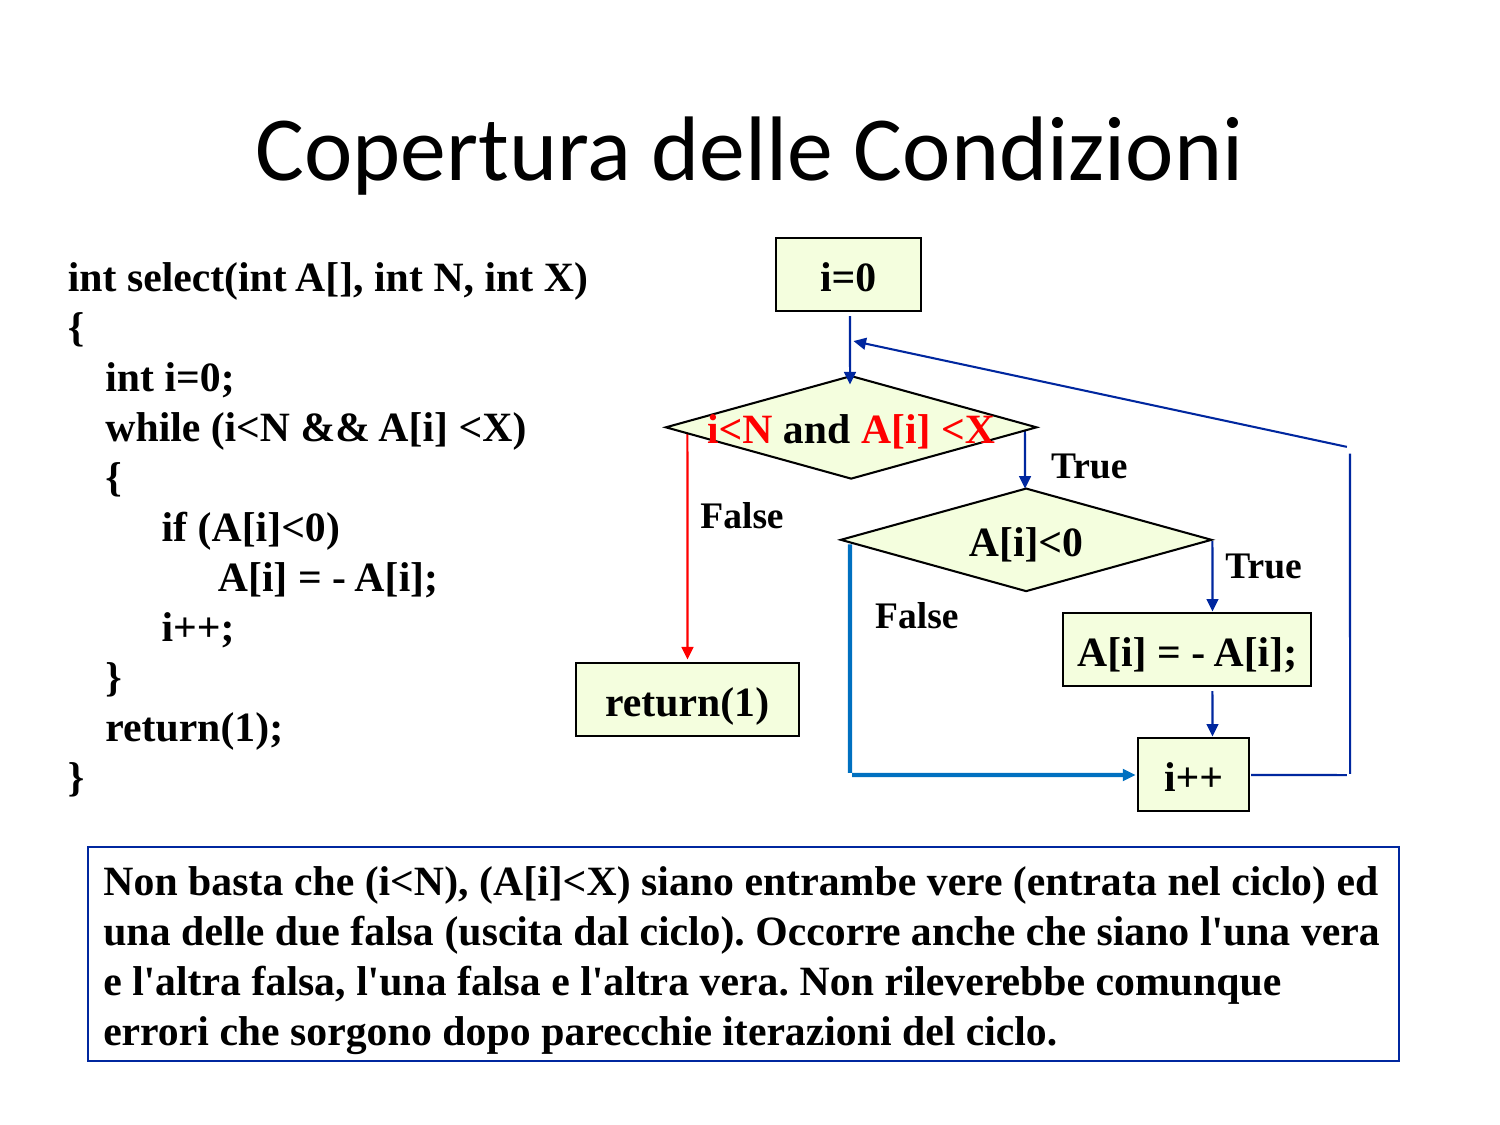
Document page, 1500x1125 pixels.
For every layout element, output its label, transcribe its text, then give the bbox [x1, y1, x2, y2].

text_box [853, 337, 1347, 447]
text_box [1206, 594, 1219, 612]
text_box False [685, 483, 799, 544]
text_box int select(int A[], int N, int X) { int i=0; while (i<N && A[i] <X) { if (A[i]<0) A[i] = - A[i]; i++; } return(1); } [53, 242, 680, 808]
text_box Non basta che (i<N), (A[i]<X) siano entrambe vere (entrata nel ciclo) ed una delle due falsa (uscita dal ciclo). Occorre anche che siano l'una vera e l'altra falsa, l'una falsa e l'altra vera. Non rileverebbe comunque errori che sorgono dopo parecchie iterazioni del ciclo. [88, 846, 1399, 1062]
title Copertura delle Condizioni [112, 50, 1388, 238]
text_box [1018, 431, 1032, 488]
text_box return(1) [680, 662, 799, 737]
text_box [852, 768, 1136, 782]
text_box A[i]<0 [840, 488, 1210, 592]
text_box i=0 [775, 237, 921, 312]
text_box [1206, 691, 1219, 737]
text_box [681, 544, 694, 660]
text_box A[i] = - A[i]; [1063, 612, 1312, 687]
text_box i<N and A[i] <X [680, 377, 1037, 479]
text_box True [1210, 533, 1317, 594]
text_box [843, 316, 857, 385]
text_box True [1036, 433, 1143, 494]
text_box i++ [1138, 737, 1249, 812]
text_box False [860, 583, 974, 644]
